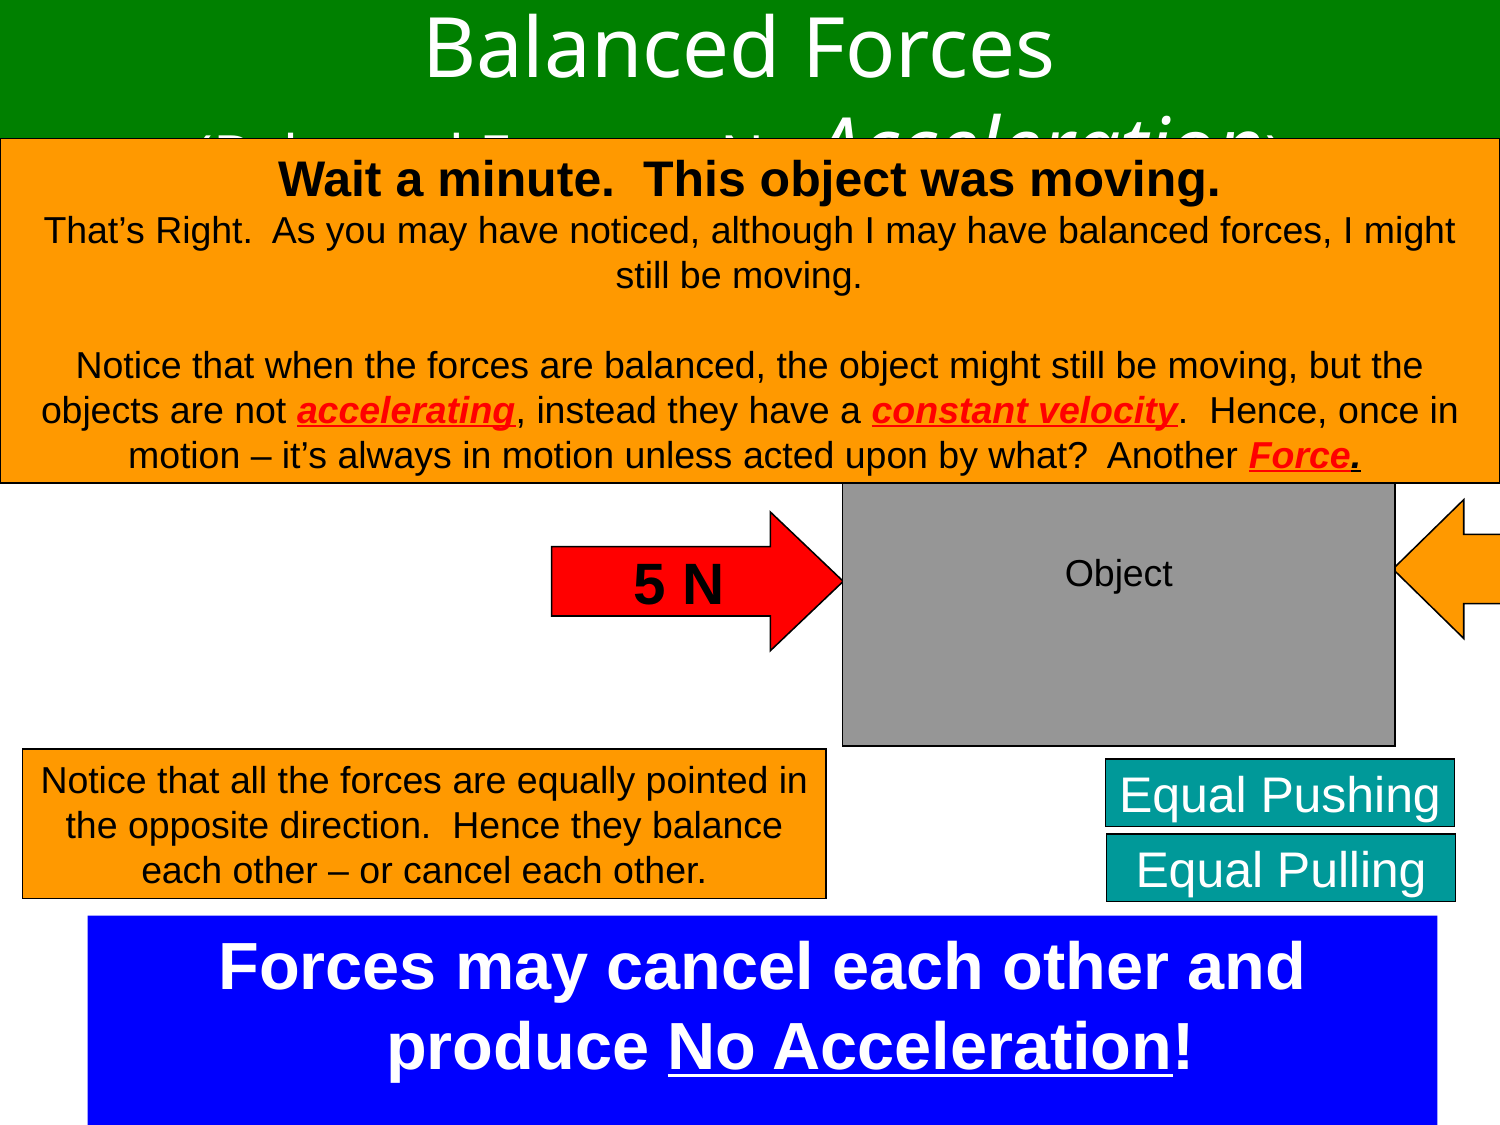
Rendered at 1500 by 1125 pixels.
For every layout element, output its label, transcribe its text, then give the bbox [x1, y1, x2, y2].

text_box Object [842, 484, 1396, 746]
text_box 5 N [1396, 499, 1500, 639]
list Forces may cancel each other and produce No Acceleration! [87, 915, 1438, 1125]
text_box Equal Pulling [1106, 833, 1456, 902]
title Balanced Forces (Balanced Forces = No Acceleration) [0, 0, 1500, 138]
text_box Wait a minute. This object was moving. That’s Right. As you may have noticed, although I may have balanced forces, I might still be moving. Notice that when the forces are balanced, the object might still be moving, but the objects are not accelerating, instead they have a constant velocity. Hence, once in motion – it’s always in motion unless acted upon by what? Another Force. [0, 138, 1500, 484]
text_box 5 N [551, 511, 842, 651]
text_box Equal Pushing [1105, 758, 1455, 827]
text_box Notice that all the forces are equally pointed in the opposite direction. Hence they balance each other – or cancel each other. [22, 748, 826, 899]
